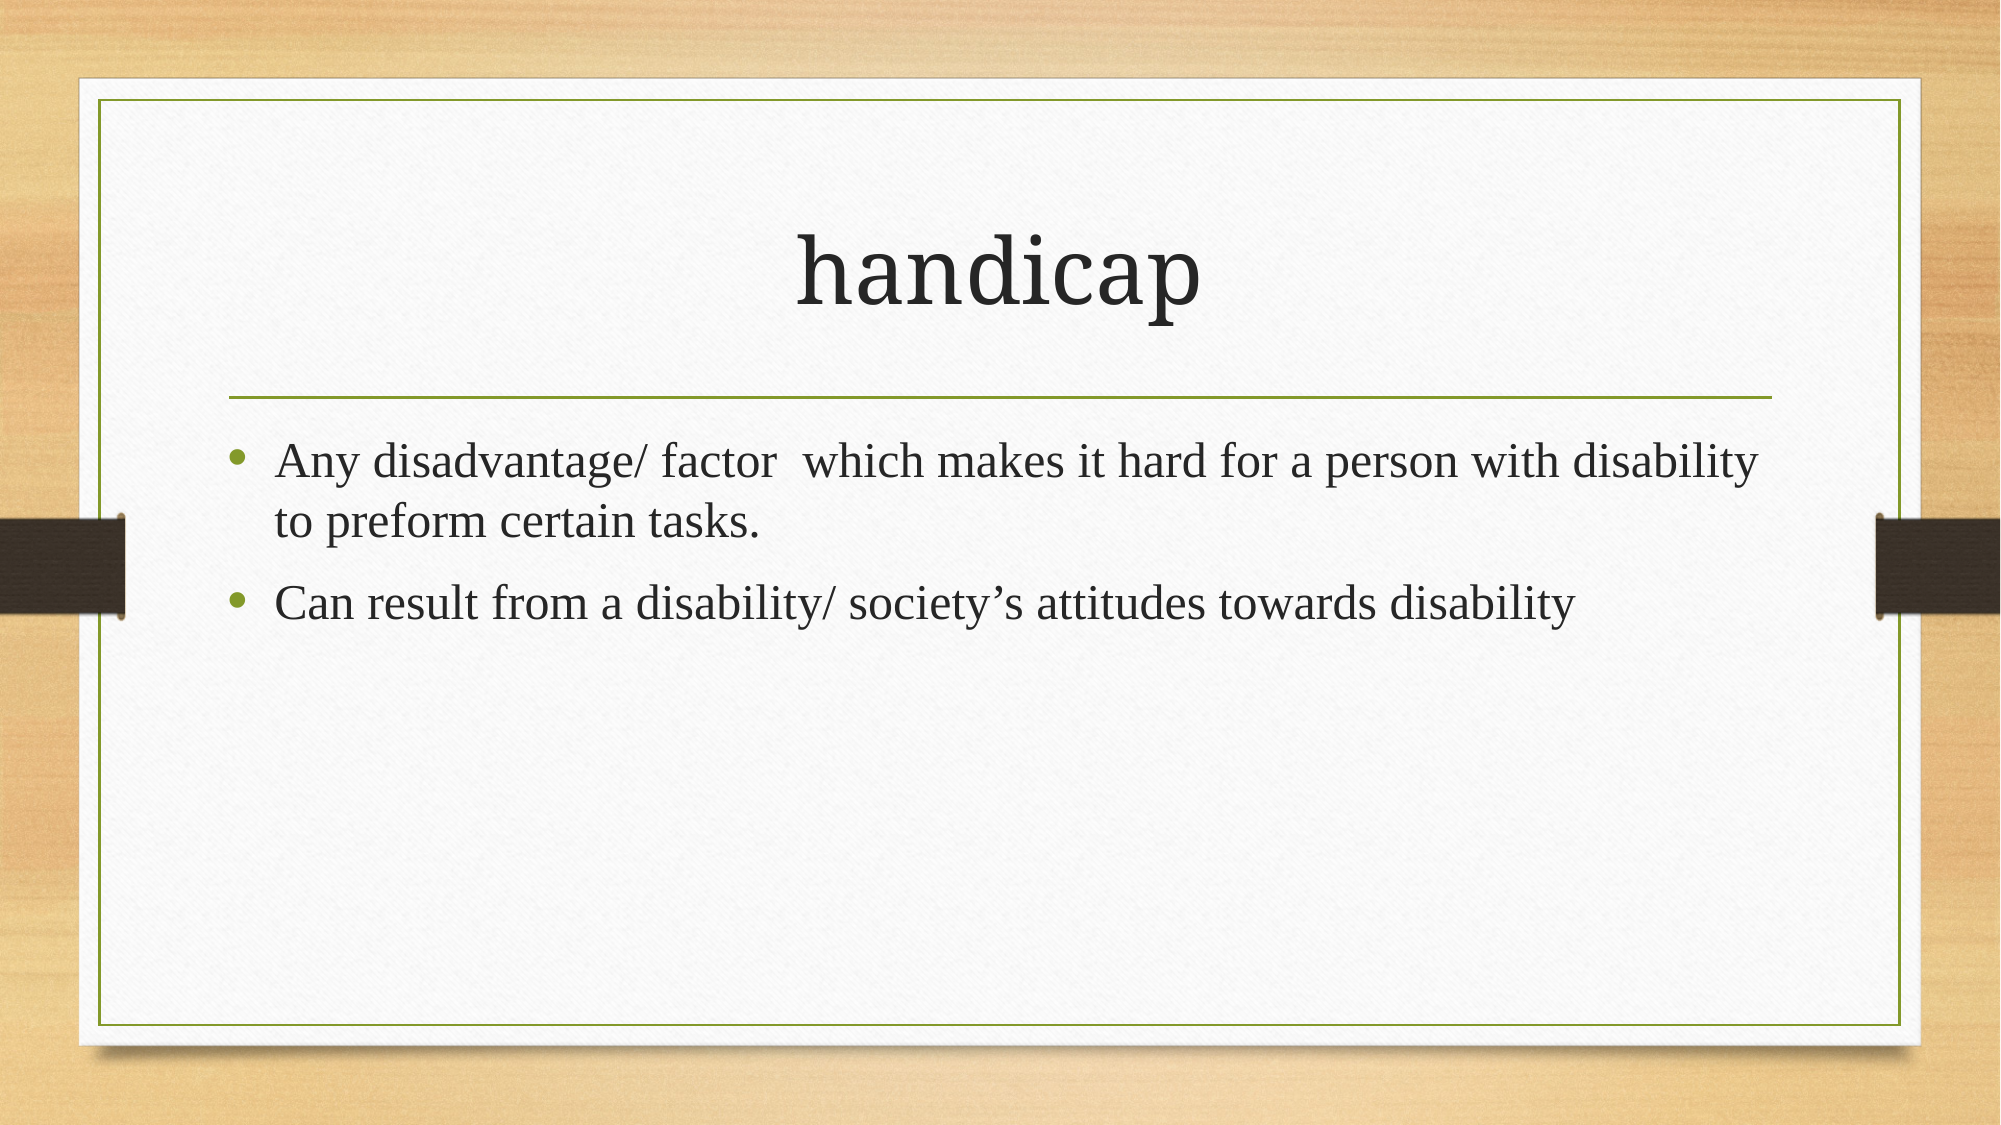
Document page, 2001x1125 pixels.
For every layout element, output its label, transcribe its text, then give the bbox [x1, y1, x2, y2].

title handicap [212, 161, 1788, 375]
list Any disadvantage/ factor which makes it hard for a person with disability to preform certain tasks. Can result from a disability/ society’s attitudes towards disability [212, 419, 1788, 964]
picture [0, 0, 2001, 1125]
